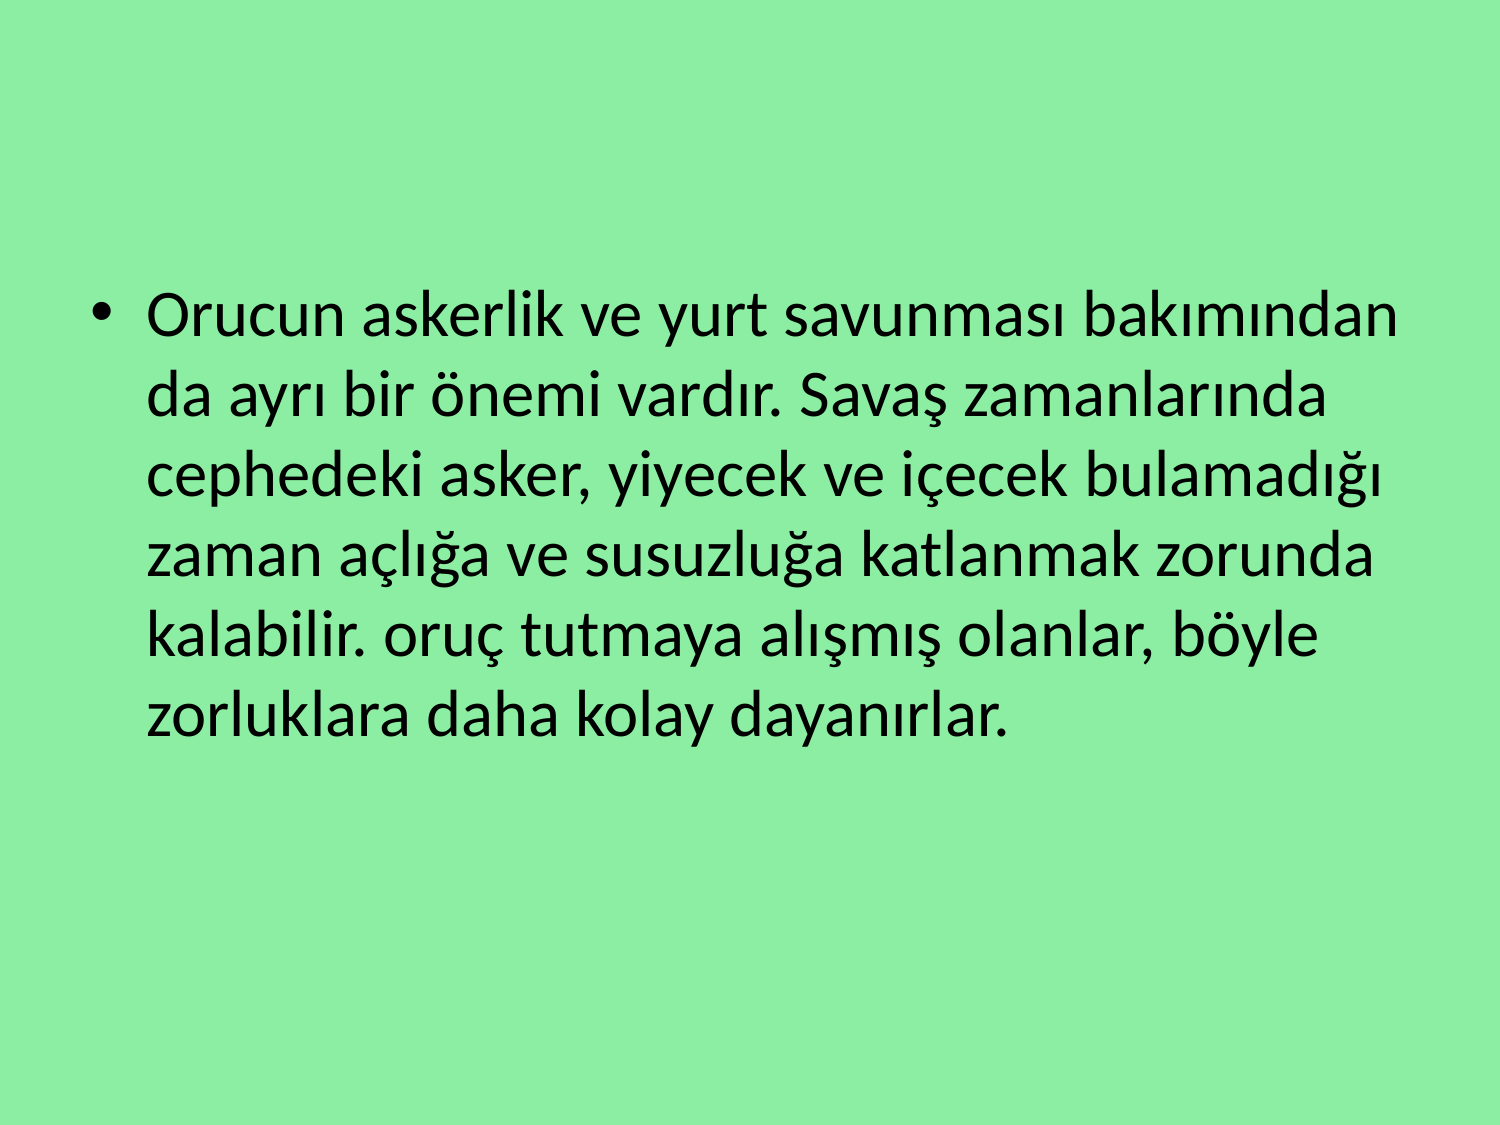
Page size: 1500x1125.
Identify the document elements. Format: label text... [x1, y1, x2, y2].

list Orucun askerlik ve yurt savunması bakımından da ayrı bir önemi vardır. Savaş zamanlarında cephedeki asker, yiyecek ve içecek bulamadığı zaman açlığa ve susuzluğa katlanmak zorunda kalabilir. oruç tutmaya alışmış olanlar, böyle zorluklara daha kolay dayanırlar. [75, 262, 1425, 1005]
